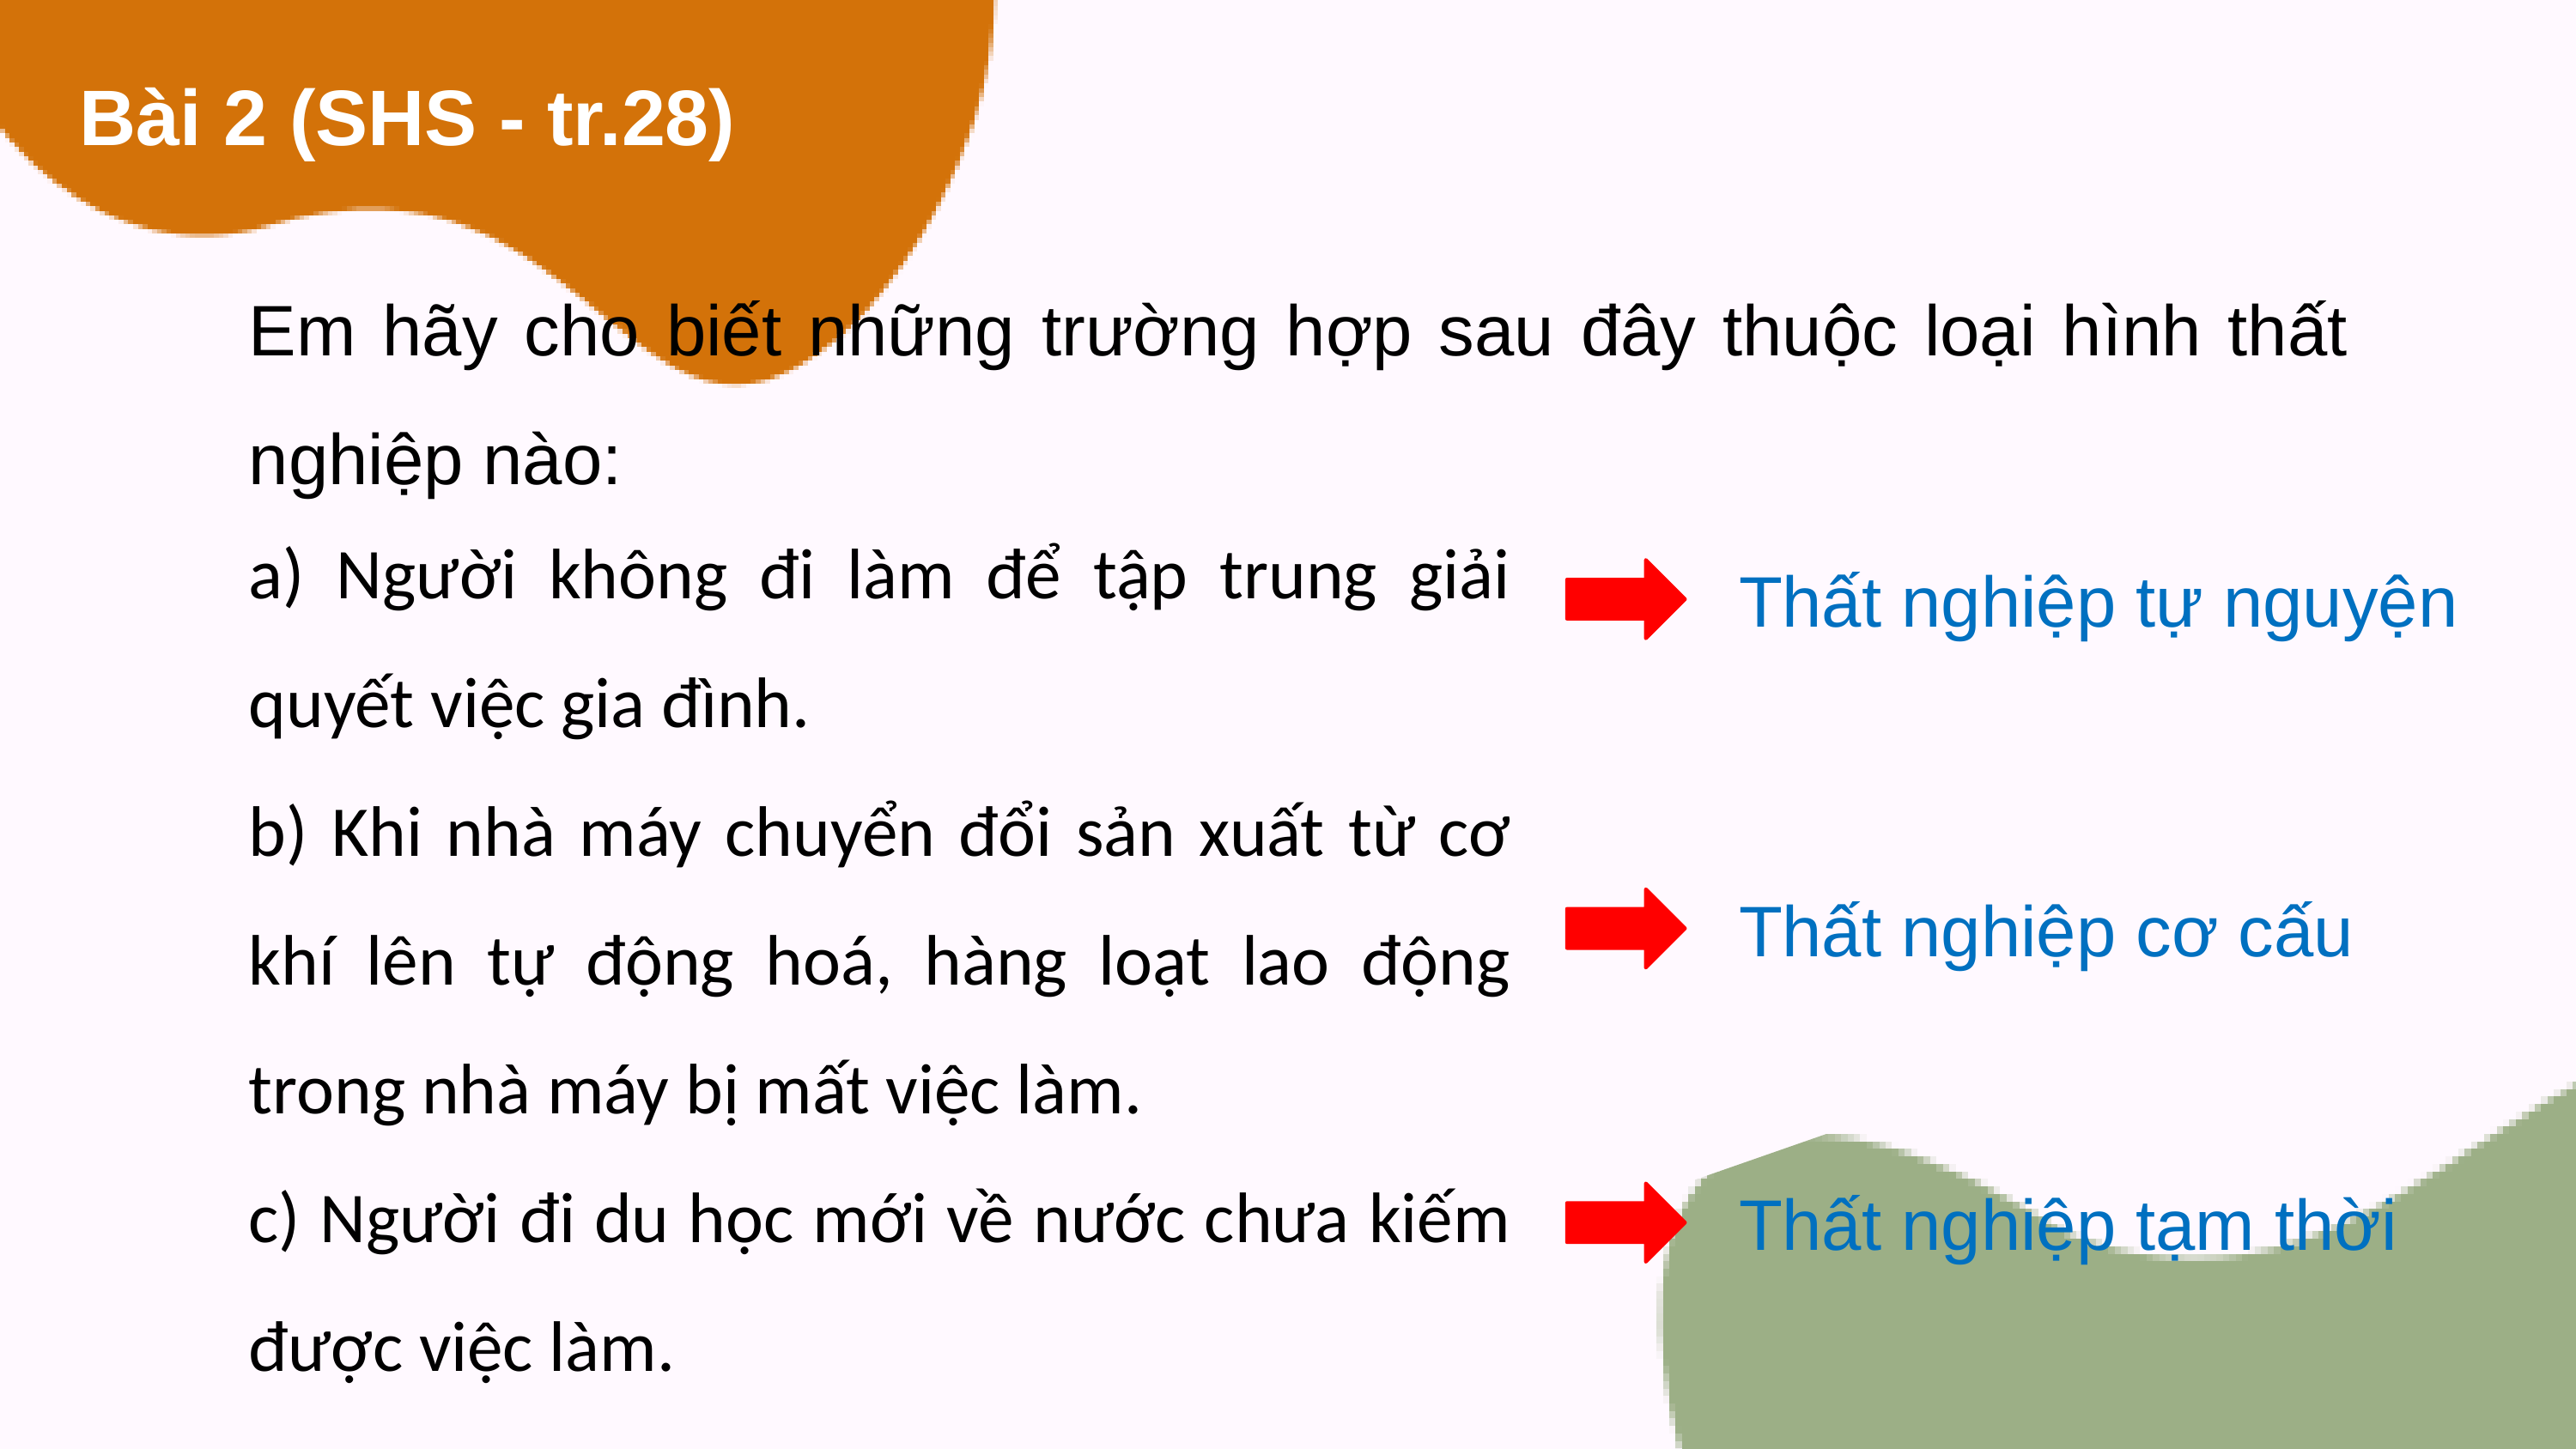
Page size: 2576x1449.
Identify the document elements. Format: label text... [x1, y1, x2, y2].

text_box Thất nghiệp tạm thời [1726, 1173, 2488, 1271]
text_box Thất nghiệp tự nguyện [1726, 549, 2488, 648]
text_box [1419, 872, 2576, 1449]
text_box [1564, 887, 1687, 970]
text_box [1564, 1181, 1687, 1264]
text_box Bài 2 (SHS - tr.28) [43, 60, 773, 168]
text_box a) Người không đi làm để tập trung giải quyết việc gia đình. b) Khi nhà máy chuyển đổi sản xuất từ cơ khí lên tự động hoá, hàng loạt lao động trong nhà máy bị mất việc làm. c) Người đi du học mới về nước chưa kiếm được việc làm. [235, 478, 1524, 1392]
text_box Em hãy cho biết những trường hợp sau đây thuộc loại hình thất nghiệp nào: [235, 234, 2361, 506]
text_box [1564, 558, 1687, 640]
text_box [0, 0, 1010, 467]
text_box Thất nghiệp cơ cấu [1726, 878, 2488, 978]
